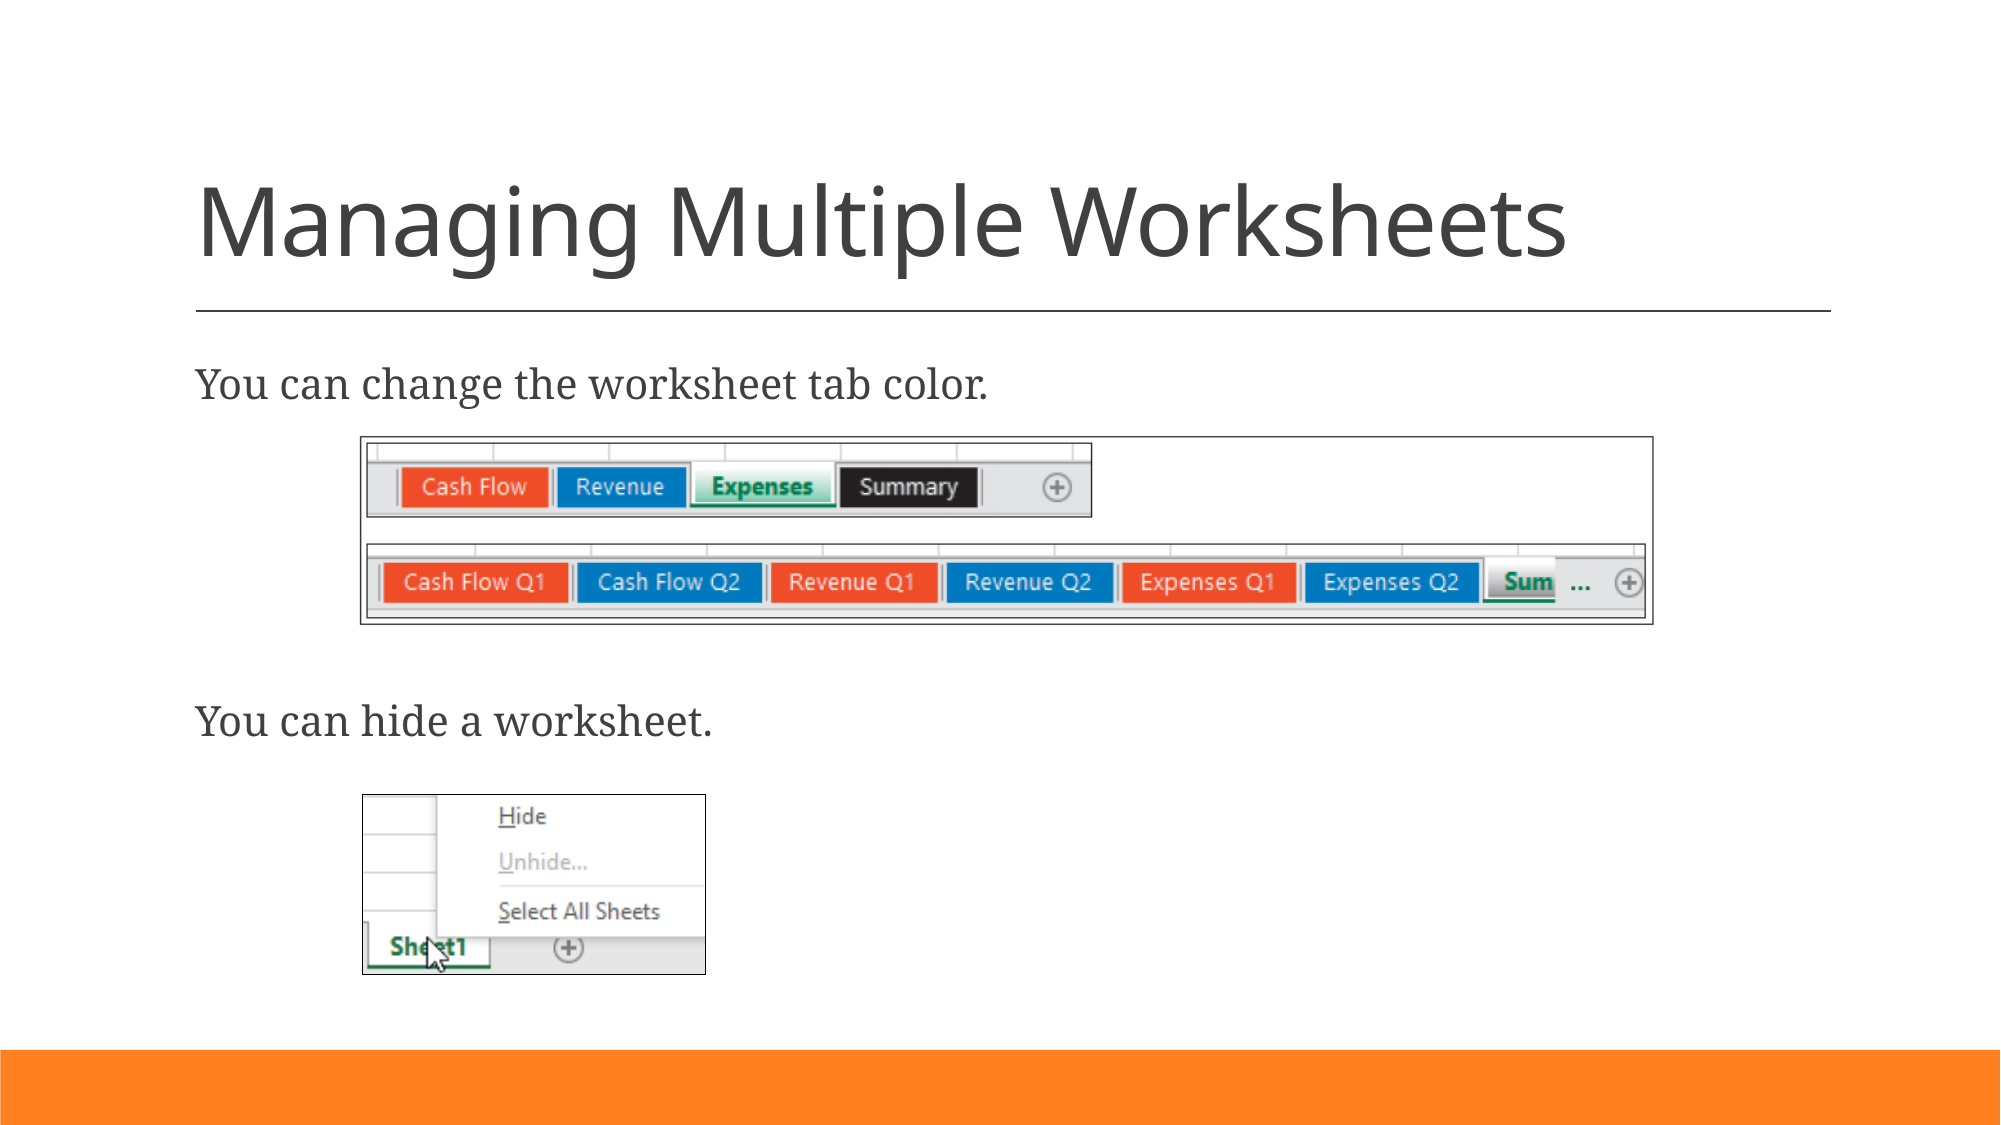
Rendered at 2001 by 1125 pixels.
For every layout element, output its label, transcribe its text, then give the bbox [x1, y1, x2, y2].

picture [361, 794, 706, 976]
title Managing Multiple Worksheets [180, 47, 1830, 285]
list You can change the worksheet tab color. You can hide a worksheet. [180, 345, 1830, 963]
picture [345, 422, 1665, 639]
